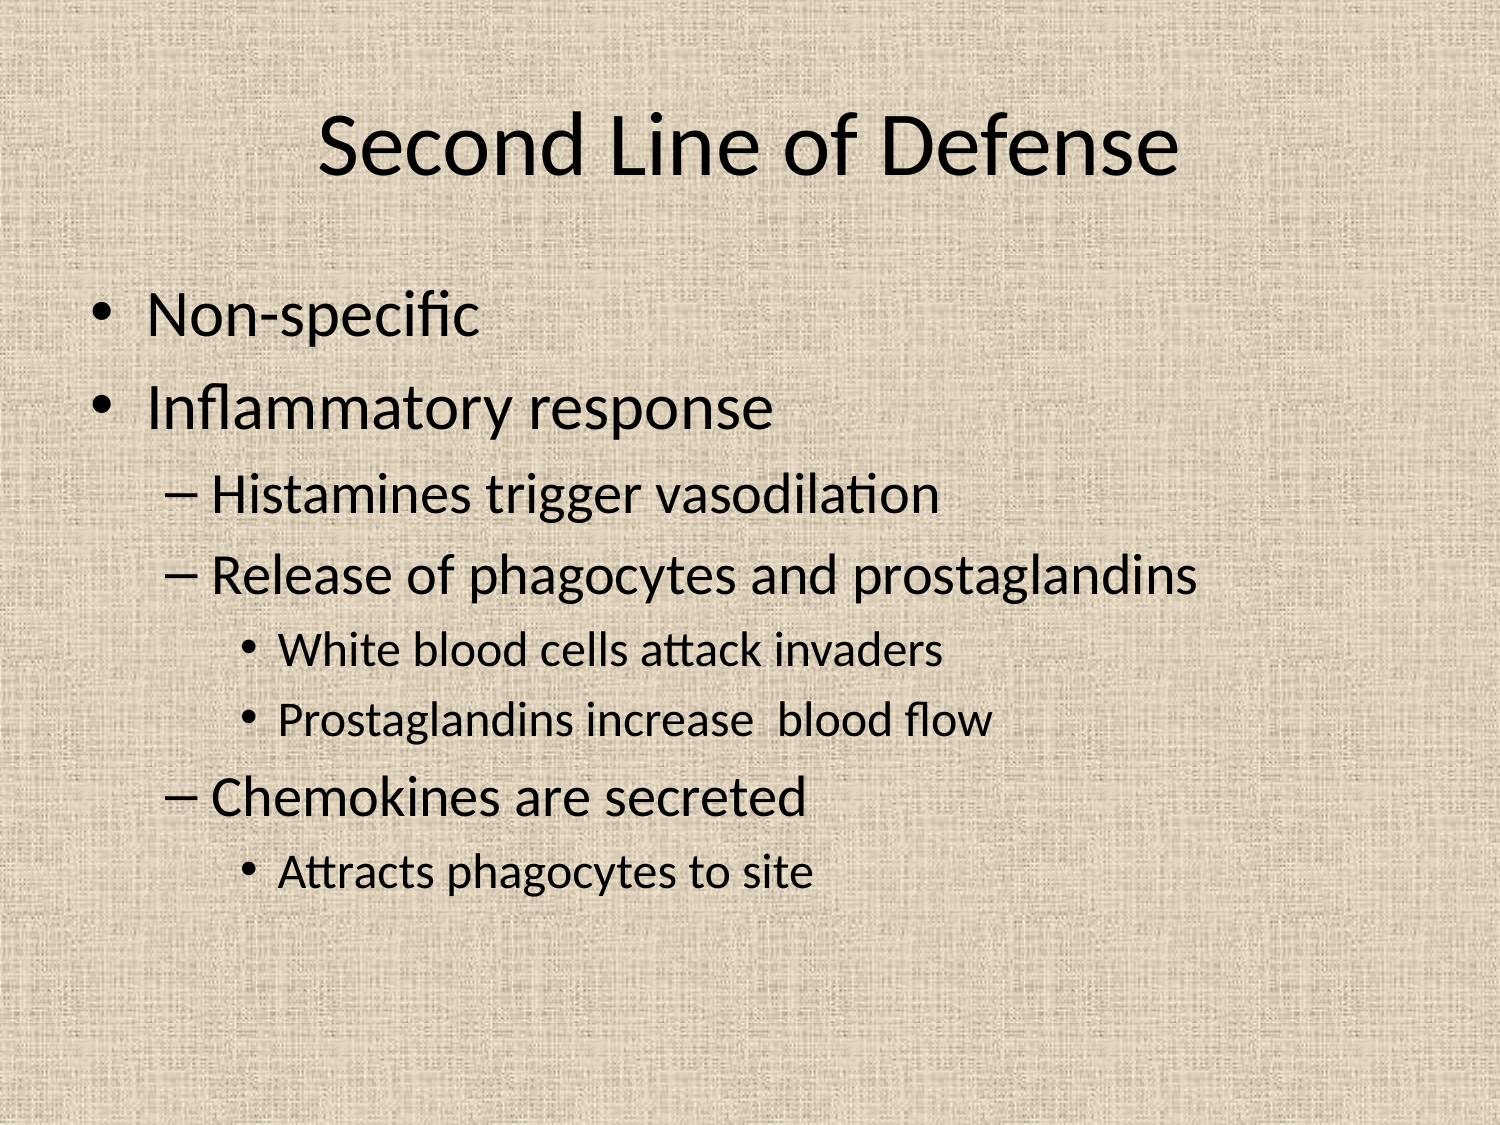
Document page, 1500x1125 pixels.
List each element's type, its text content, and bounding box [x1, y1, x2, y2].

picture [0, 0, 1500, 1125]
list Non-specific Inflammatory response Histamines trigger vasodilation Release of phagocytes and prostaglandins White blood cells attack invaders Prostaglandins increase blood flow Chemokines are secreted Attracts phagocytes to site [75, 262, 1425, 1005]
title Second Line of Defense [75, 45, 1425, 233]
